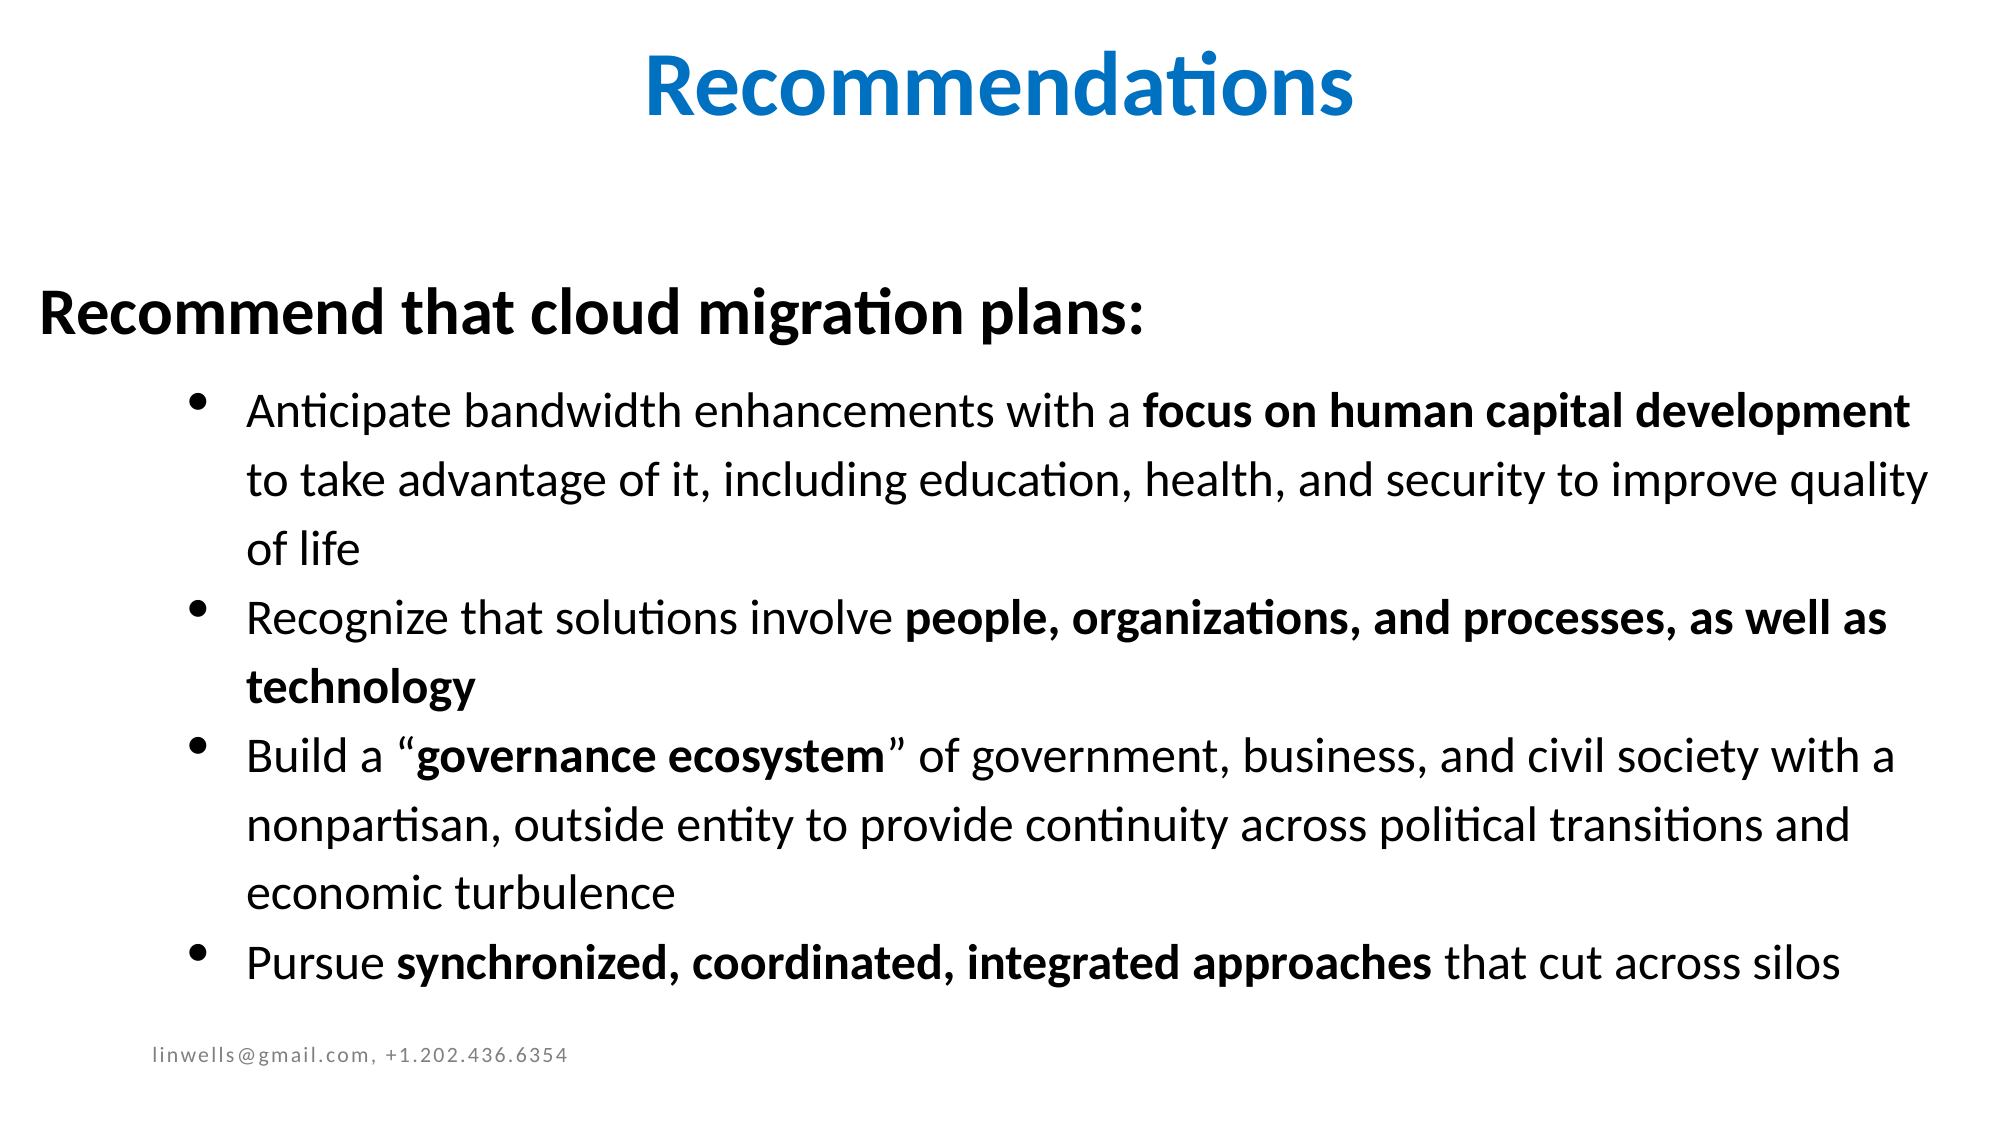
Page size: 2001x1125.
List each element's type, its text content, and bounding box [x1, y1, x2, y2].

footer linwells@gmail.com, +1.202.436.6354 [137, 1026, 1413, 1080]
title Recommendations [137, 4, 1863, 168]
text_box Recommend that cloud migration plans: Anticipate bandwidth enhancements with a focus on human capital development to take advantage of it, including education, health, and security to improve quality of life Recognize that solutions involve people, organizations, and processes, as well as technology Build a “governance ecosystem” of government, business, and civil society with a nonpartisan, outside entity to provide continuity across political transitions and economic turbulence Pursue synchronized, coordinated, integrated approaches that cut across silos [24, 248, 1975, 1049]
